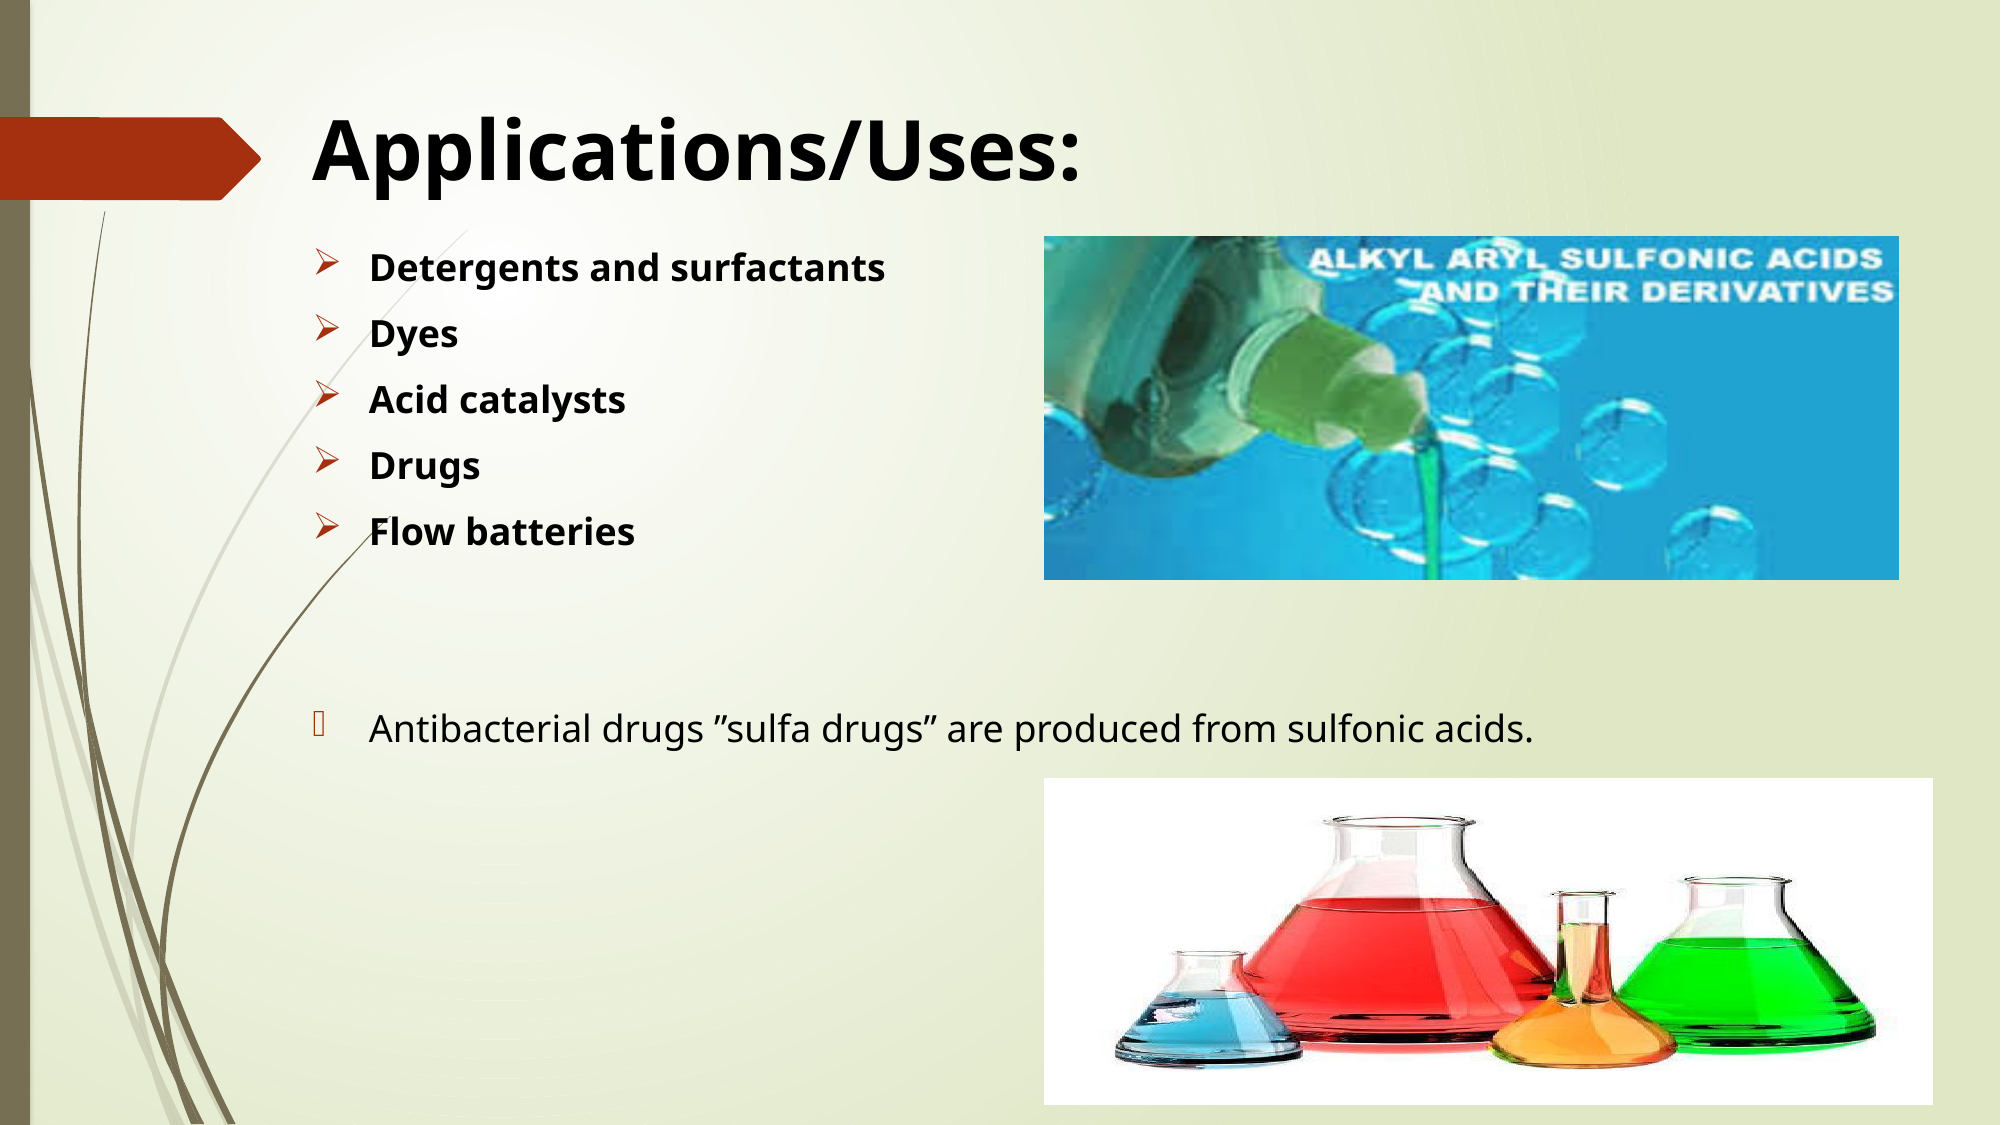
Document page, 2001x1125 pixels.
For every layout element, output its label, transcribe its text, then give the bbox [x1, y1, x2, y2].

picture [1044, 778, 1933, 1106]
title Applications/Uses: [297, 89, 1438, 188]
picture [1044, 236, 1899, 580]
list Detergents and surfactants Dyes Acid catalysts Drugs Flow batteries Antibacterial drugs ”sulfa drugs” are produced from sulfonic acids. [297, 236, 1933, 1105]
